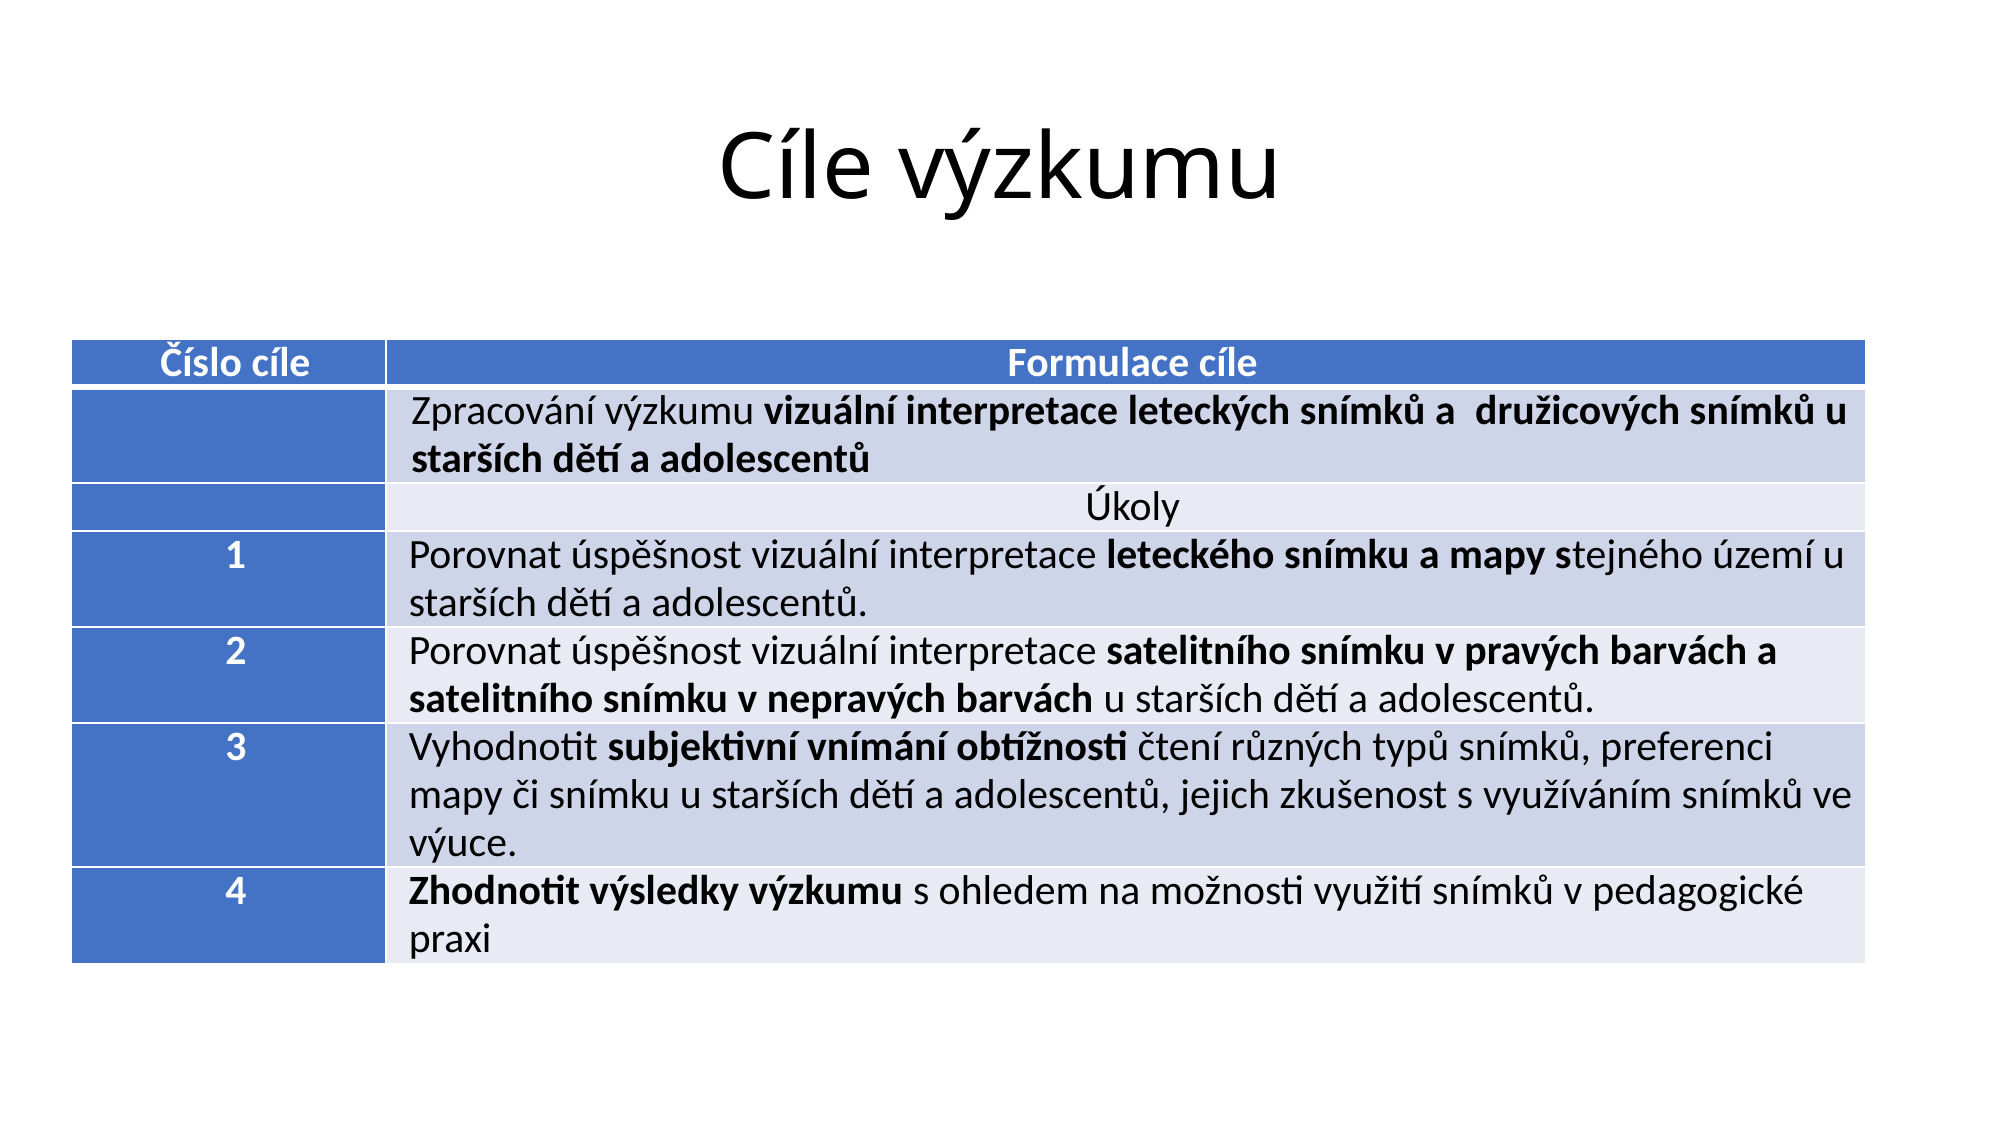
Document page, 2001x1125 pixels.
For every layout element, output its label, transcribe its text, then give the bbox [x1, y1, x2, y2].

table_header Formulace cíle [387, 340, 1865, 384]
table_cell Zpracování výzkumu vizuální interpretace leteckých snímků a družicových snímků u starších dětí a adolescentů [387, 390, 1865, 482]
table_cell [72, 484, 385, 530]
table_cell Porovnat úspěšnost vizuální interpretace leteckého snímku a mapy stejného území u starších dětí a adolescentů. [387, 532, 1865, 626]
table_cell [72, 390, 385, 482]
table_cell 4 [72, 868, 385, 963]
table_cell 2 [72, 628, 385, 722]
table_cell Vyhodnotit subjektivní vnímání obtížnosti čtení různých typů snímků, preferenci mapy či snímku u starších dětí a adolescentů, jejich zkušenost s využíváním snímků ve výuce. [387, 724, 1865, 866]
table_cell 3 [72, 724, 385, 866]
table_cell 1 [72, 532, 385, 626]
table_cell Porovnat úspěšnost vizuální interpretace satelitního snímku v pravých barvách a satelitního snímku v nepravých barvách u starších dětí a adolescentů. [387, 628, 1865, 722]
table_cell Úkoly [387, 484, 1865, 530]
title Cíle výzkumu [137, 59, 1863, 278]
table_cell Zhodnotit výsledky výzkumu s ohledem na možnosti využití snímků v pedagogické praxi [387, 868, 1865, 963]
table_header Číslo cíle [72, 340, 385, 384]
